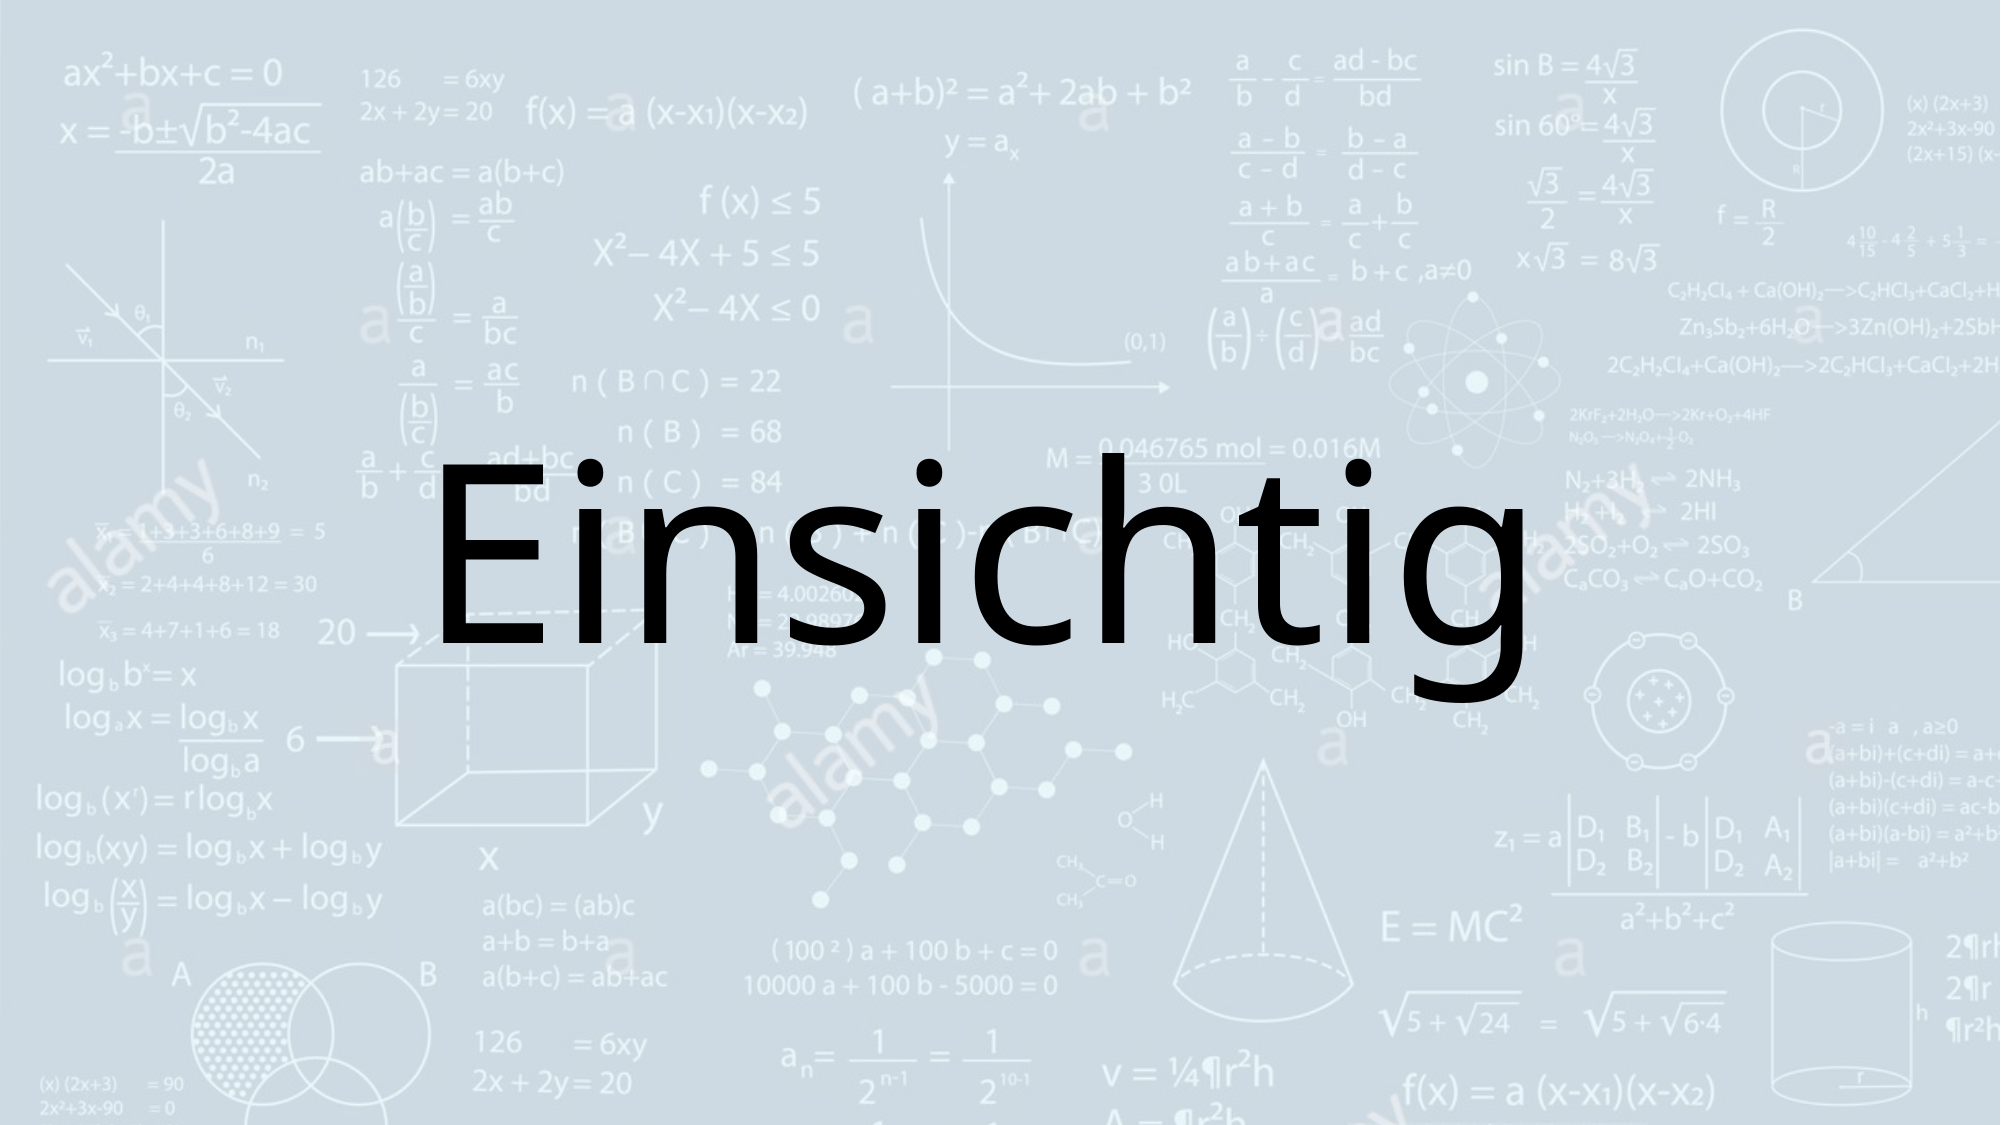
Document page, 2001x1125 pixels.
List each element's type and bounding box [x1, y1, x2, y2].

list [0, 0, 2000, 1125]
